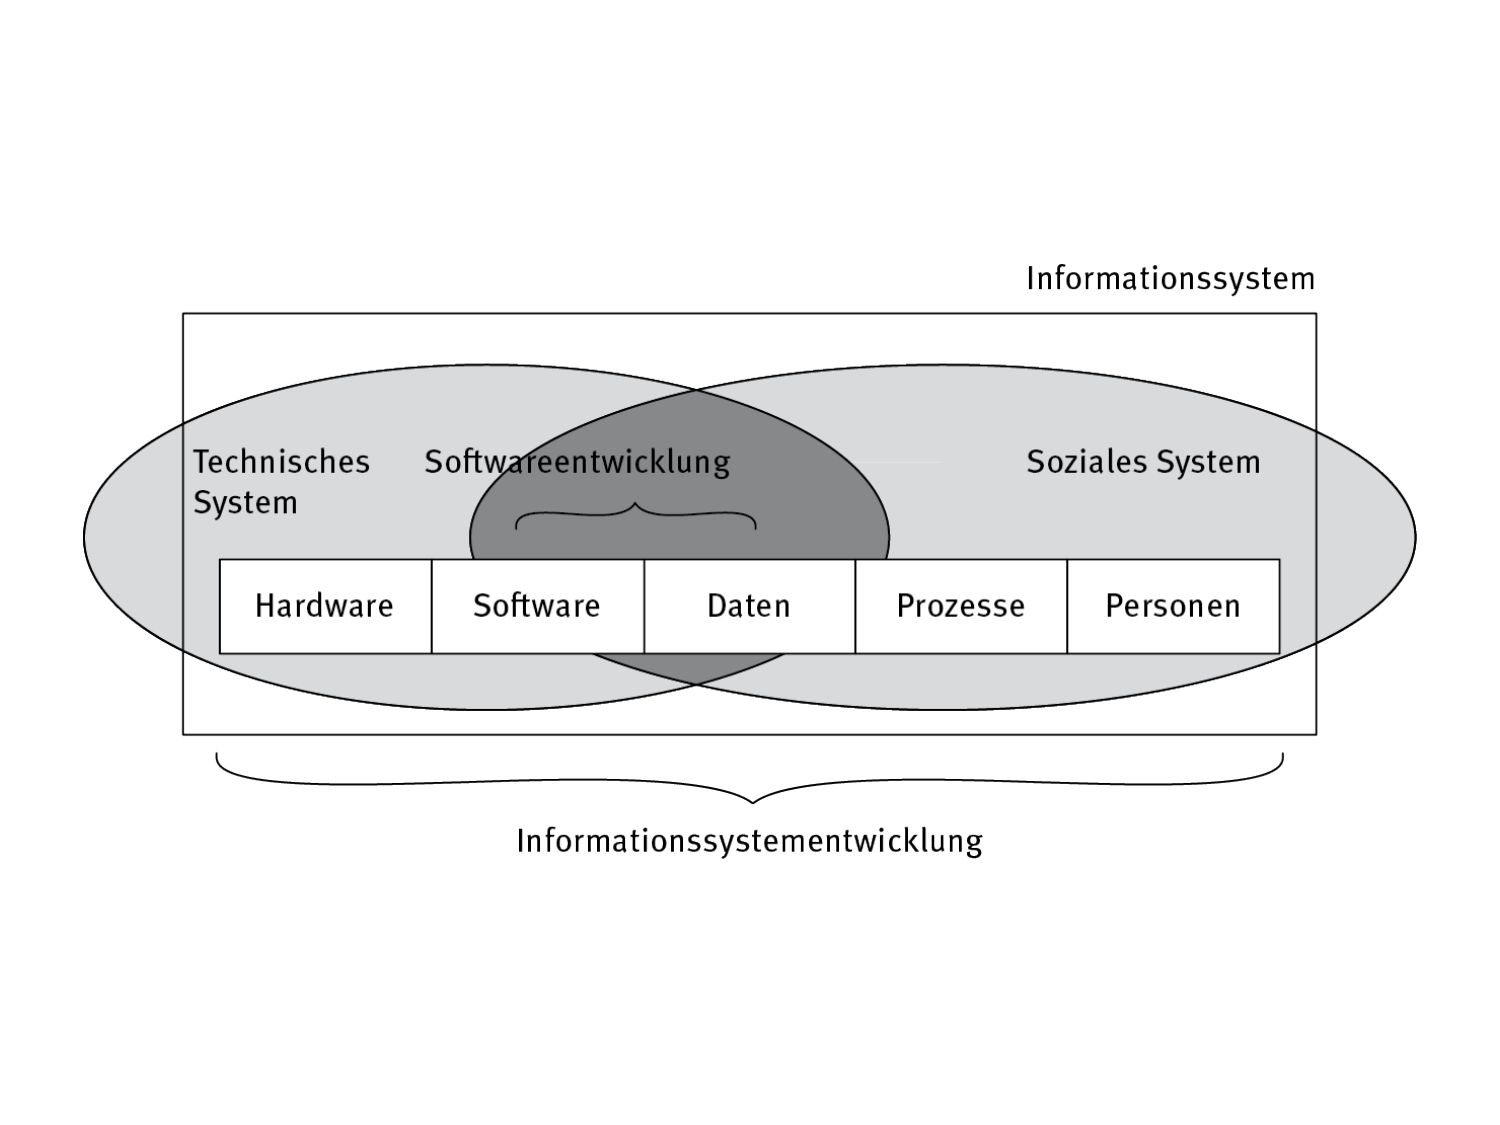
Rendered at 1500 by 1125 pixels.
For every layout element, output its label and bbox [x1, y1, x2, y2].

picture [83, 260, 1417, 864]
